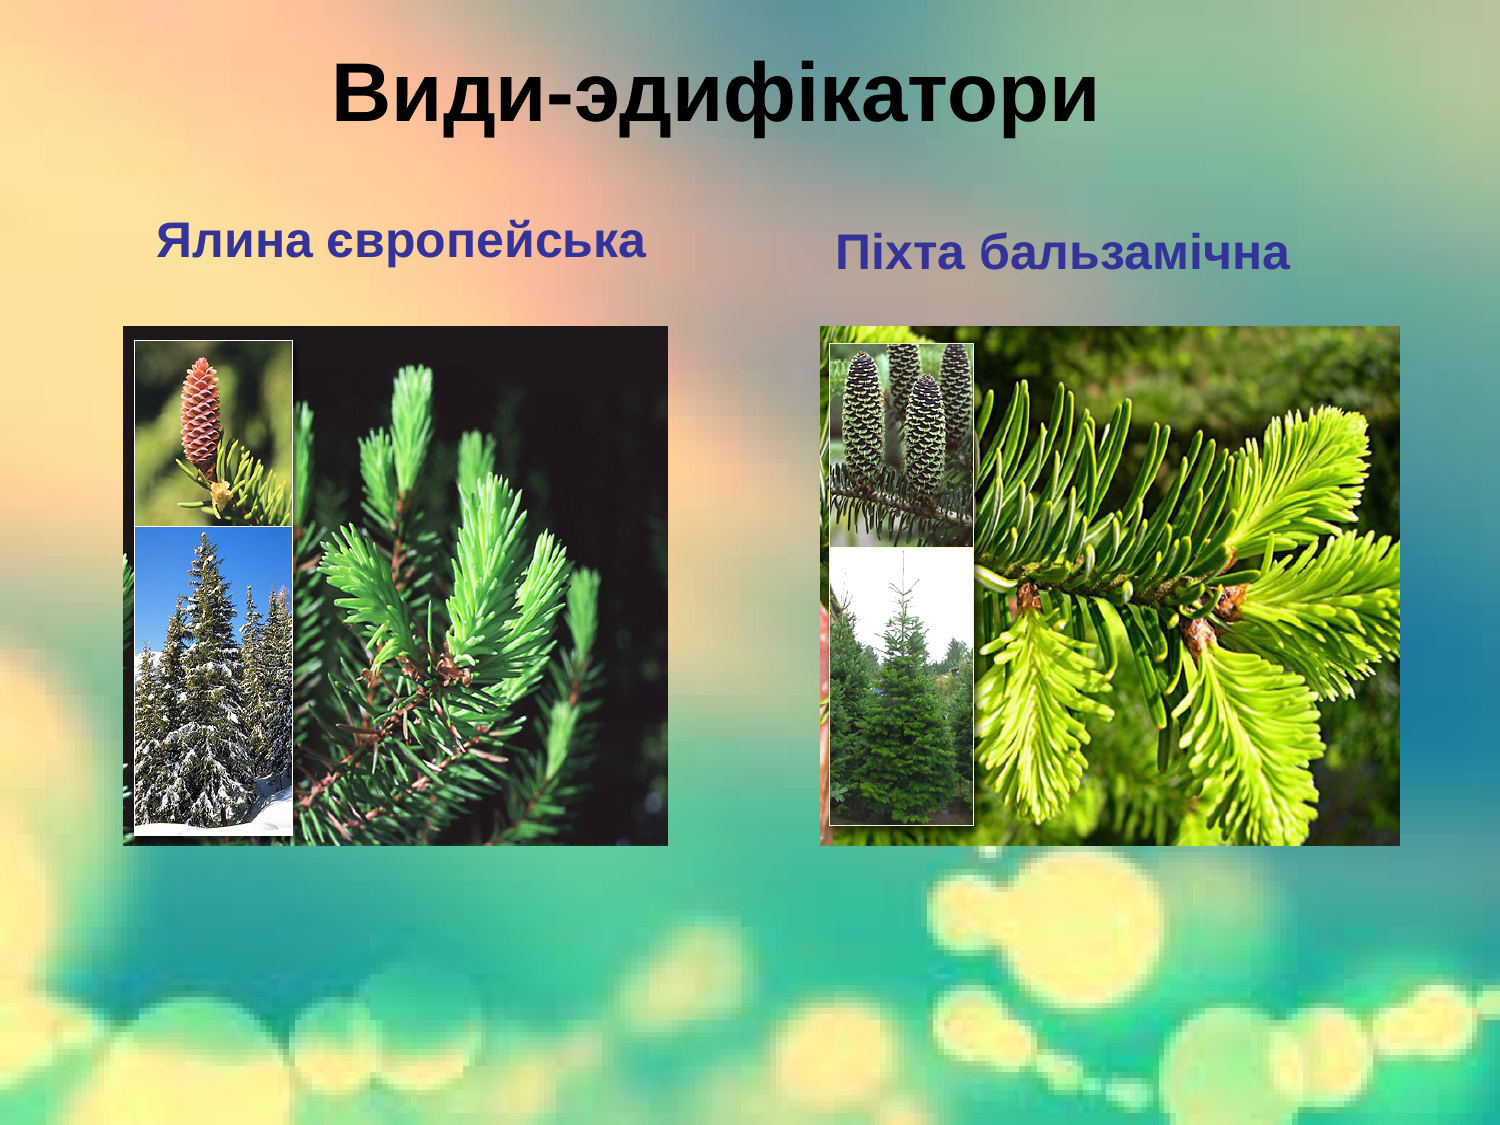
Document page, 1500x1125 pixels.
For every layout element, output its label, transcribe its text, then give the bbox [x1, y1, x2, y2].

text_box Види-эдифікатори [242, 31, 1191, 146]
picture [0, 0, 1500, 1125]
text_box Ялина європейська [53, 219, 750, 256]
text_box Піхта бальзамічна [714, 231, 1412, 268]
